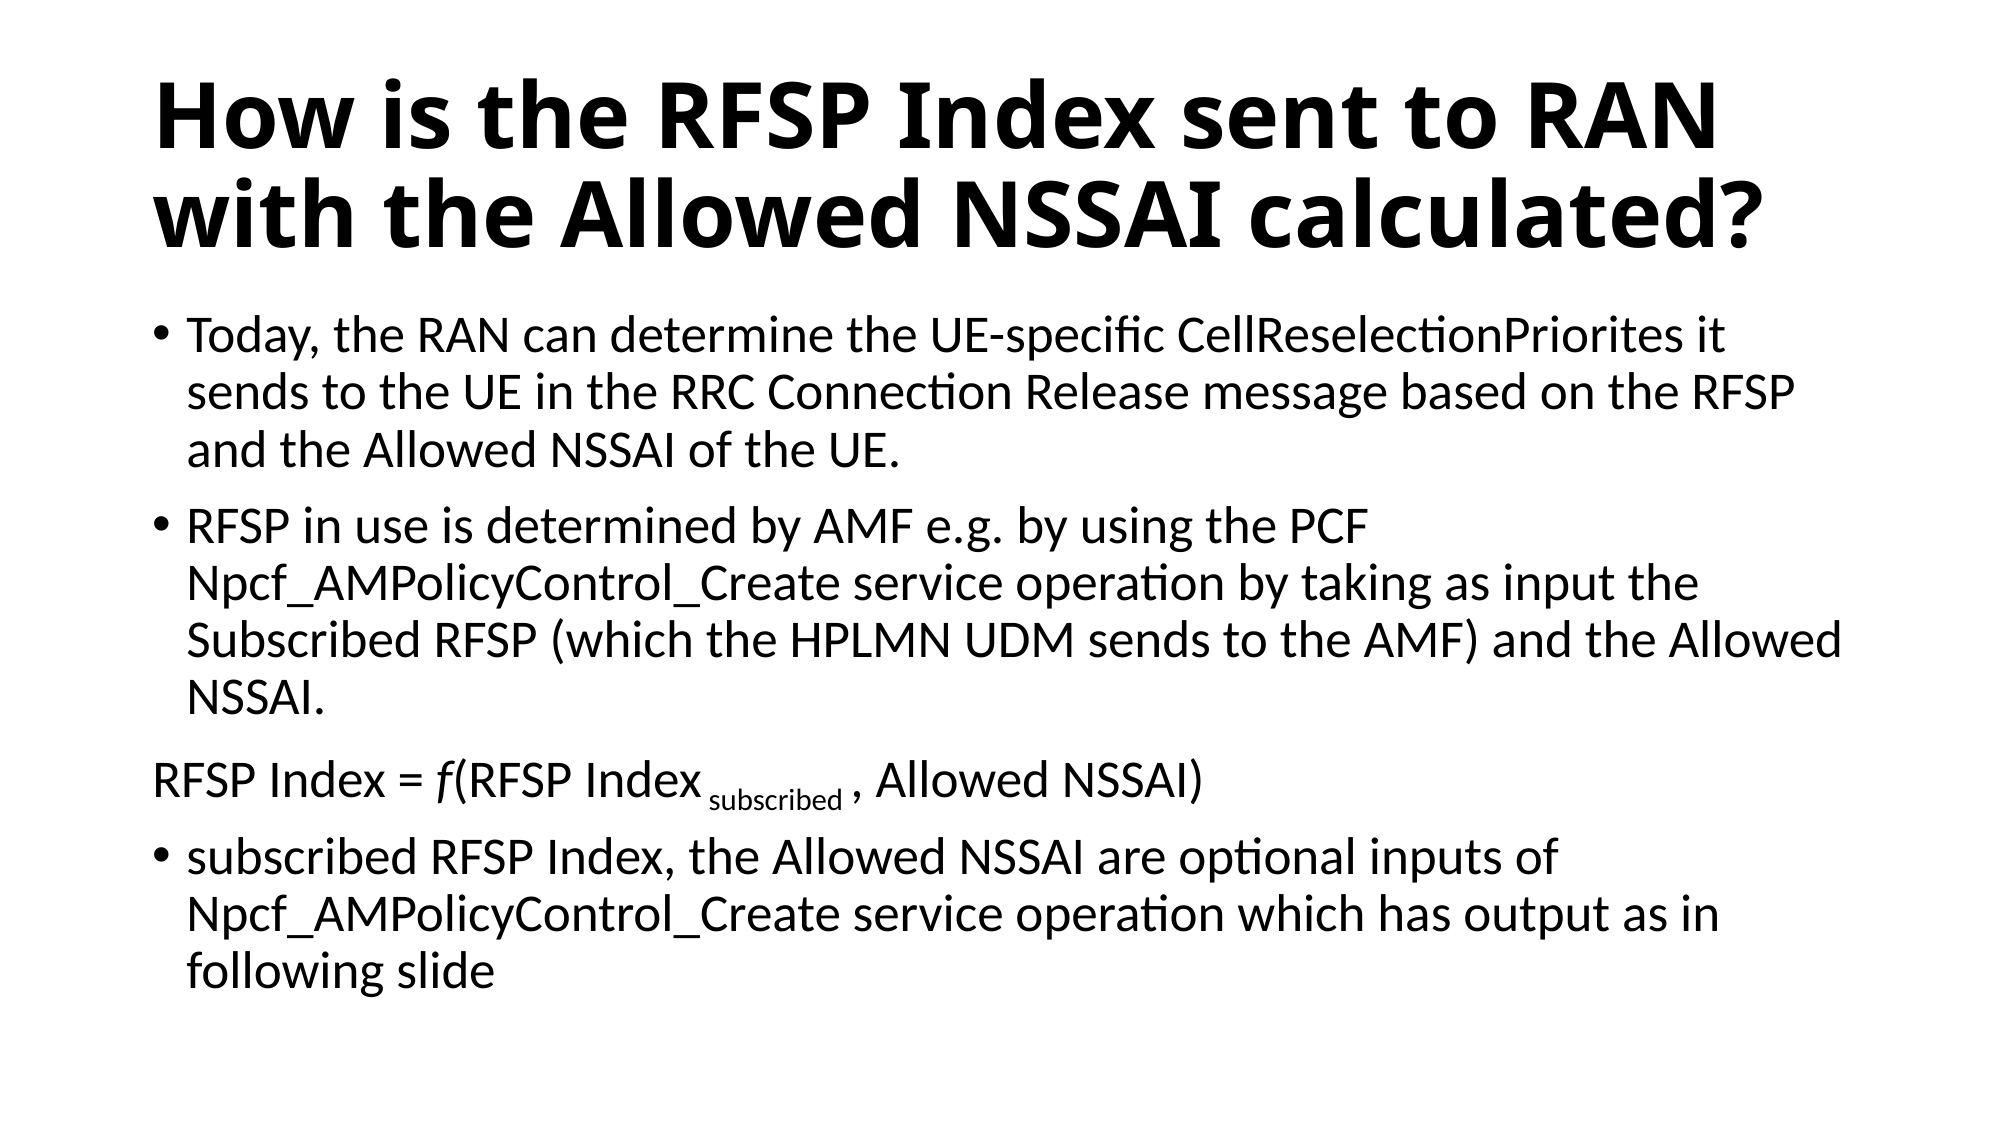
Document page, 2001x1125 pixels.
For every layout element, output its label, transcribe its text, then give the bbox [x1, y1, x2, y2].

title How is the RFSP Index sent to RAN with the Allowed NSSAI calculated? [137, 59, 1863, 278]
list Today, the RAN can determine the UE-specific CellReselectionPriorites it sends to the UE in the RRC Connection Release message based on the RFSP and the Allowed NSSAI of the UE. RFSP in use is determined by AMF e.g. by using the PCF Npcf_AMPolicyControl_Create service operation by taking as input the Subscribed RFSP (which the HPLMN UDM sends to the AMF) and the Allowed NSSAI. RFSP Index = f(RFSP Index subscribed , Allowed NSSAI) subscribed RFSP Index, the Allowed NSSAI are optional inputs of Npcf_AMPolicyControl_Create service operation which has output as in following slide [137, 299, 1863, 1014]
